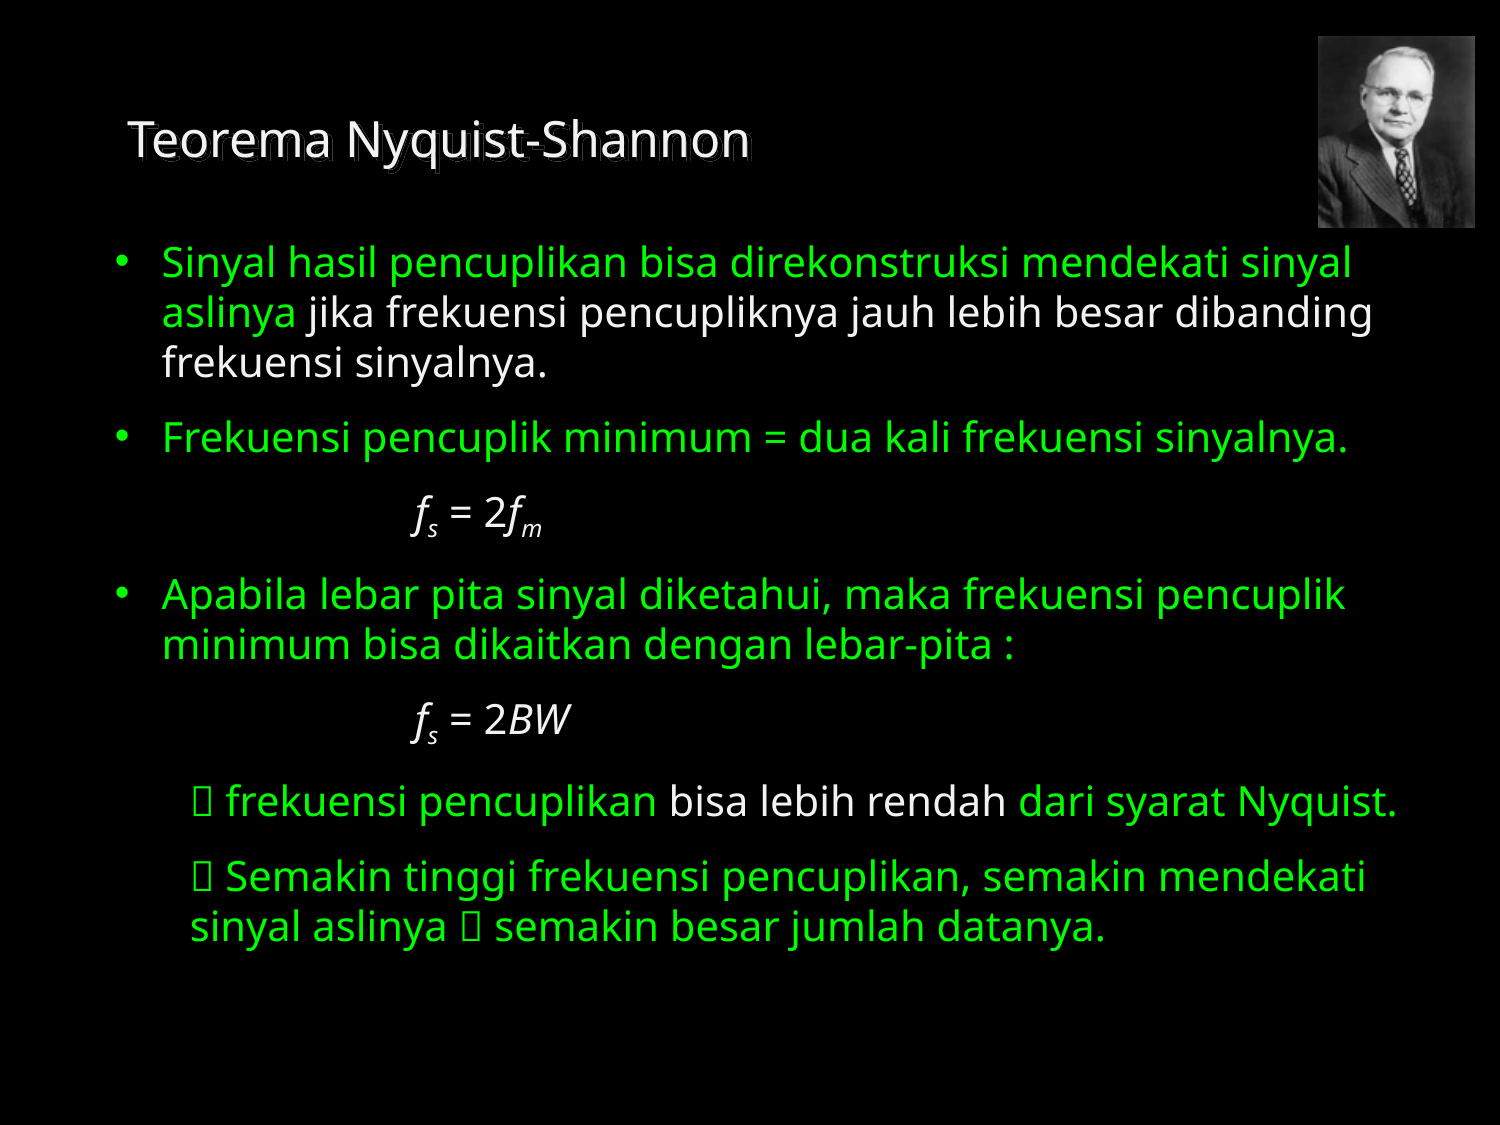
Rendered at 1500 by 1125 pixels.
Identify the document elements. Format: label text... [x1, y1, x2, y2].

text_box Teorema Nyquist-Shannon [112, 99, 1275, 175]
text_box Sinyal hasil pencuplikan bisa direkonstruksi mendekati sinyal aslinya jika frekuensi pencupliknya jauh lebih besar dibanding frekuensi sinyalnya. Frekuensi pencuplik minimum = dua kali frekuensi sinyalnya. fs = 2fm Apabila lebar pita sinyal diketahui, maka frekuensi pencuplik minimum bisa dikaitkan dengan lebar-pita : fs = 2BW  frekuensi pencuplikan bisa lebih rendah dari syarat Nyquist.  Semakin tinggi frekuensi pencuplikan, semakin mendekati sinyal aslinya  semakin besar jumlah datanya. [99, 228, 1425, 957]
picture [1318, 36, 1476, 229]
